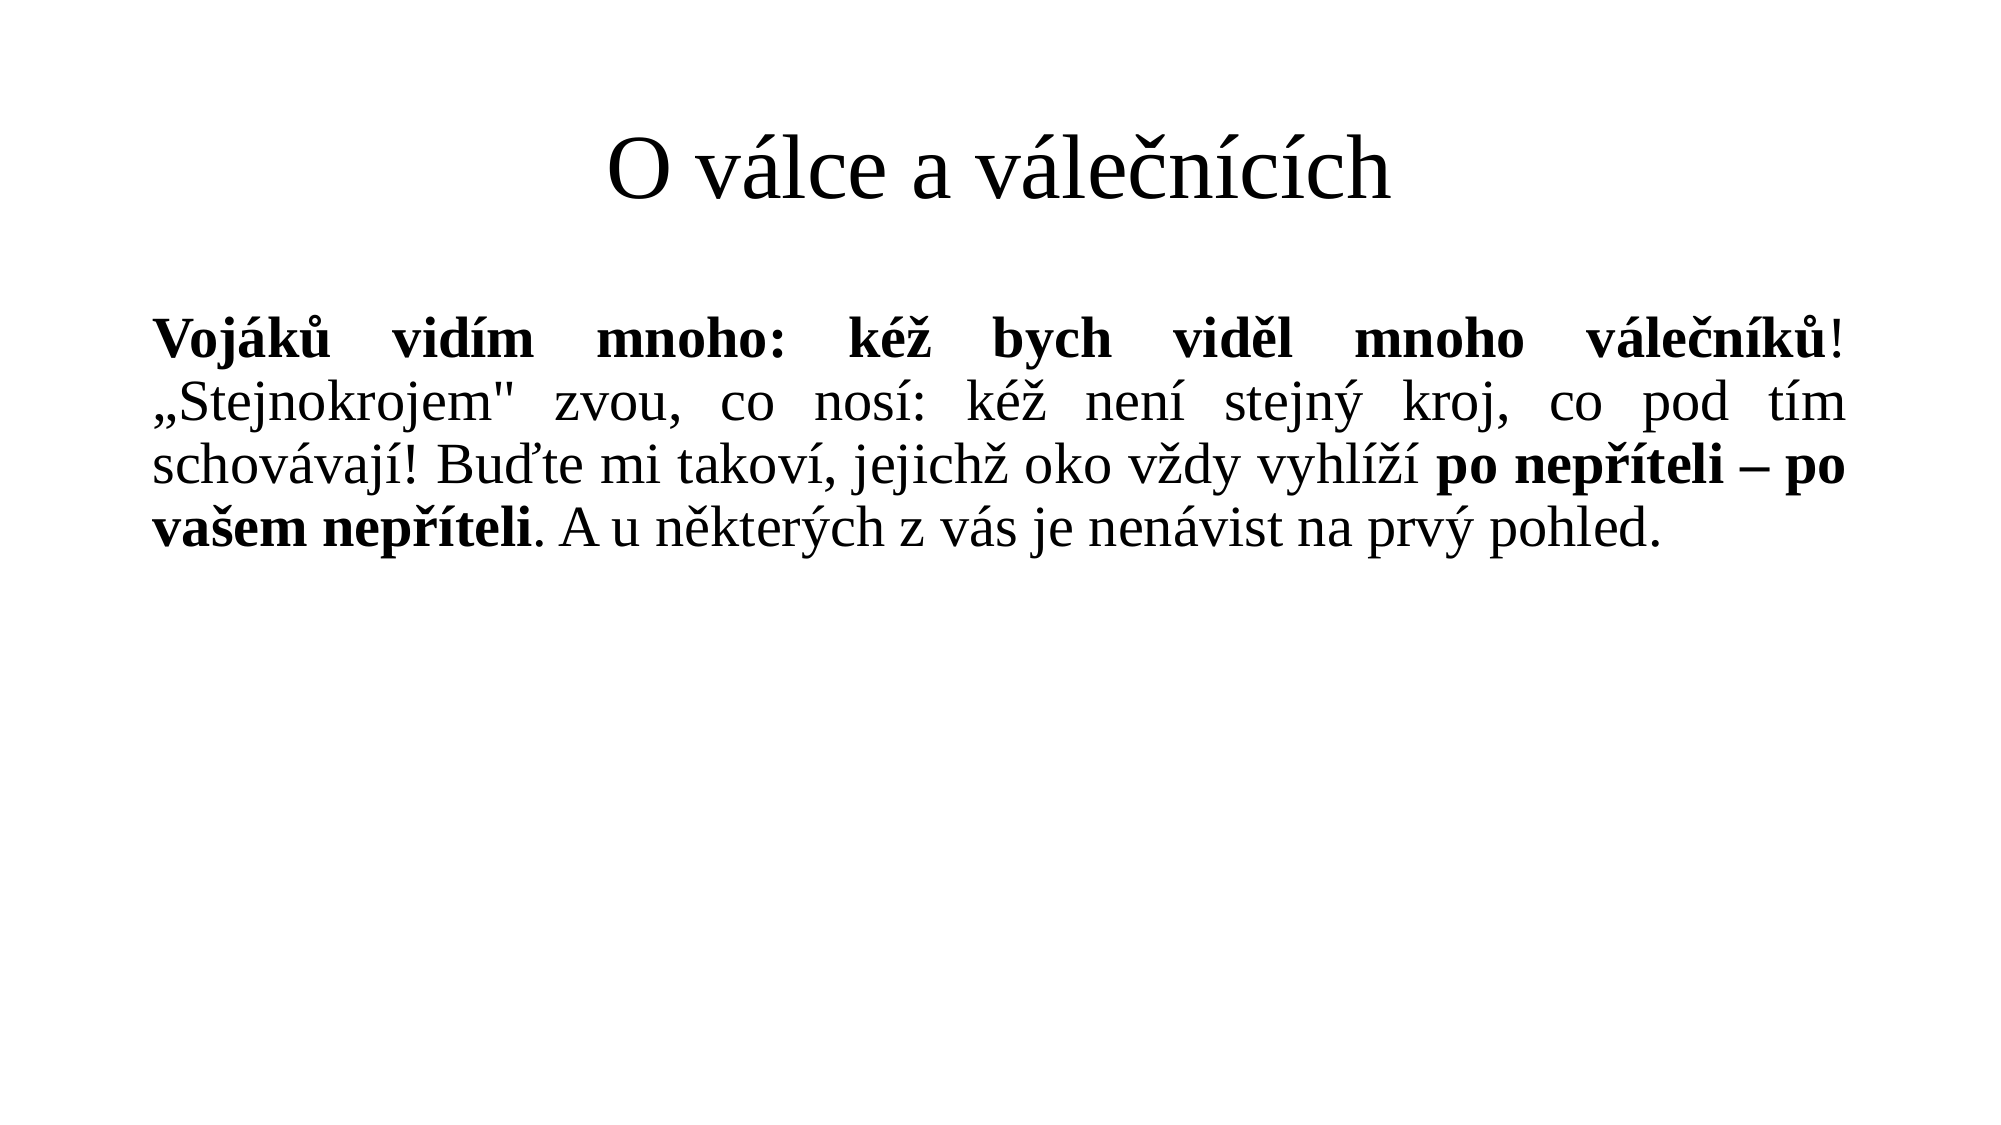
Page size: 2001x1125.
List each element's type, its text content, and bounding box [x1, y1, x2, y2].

list Vojáků vidím mnoho: kéž bych viděl mnoho válečníků! „Stejnokrojem" zvou, co nosí: kéž není stejný kroj, co pod tím schovávají! Buďte mi takoví, jejichž oko vždy vyhlíží po nepříteli – po vašem nepříteli. A u některých z vás je nenávist na prvý pohled. [137, 299, 1863, 1014]
title O válce a válečnících [137, 59, 1863, 278]
